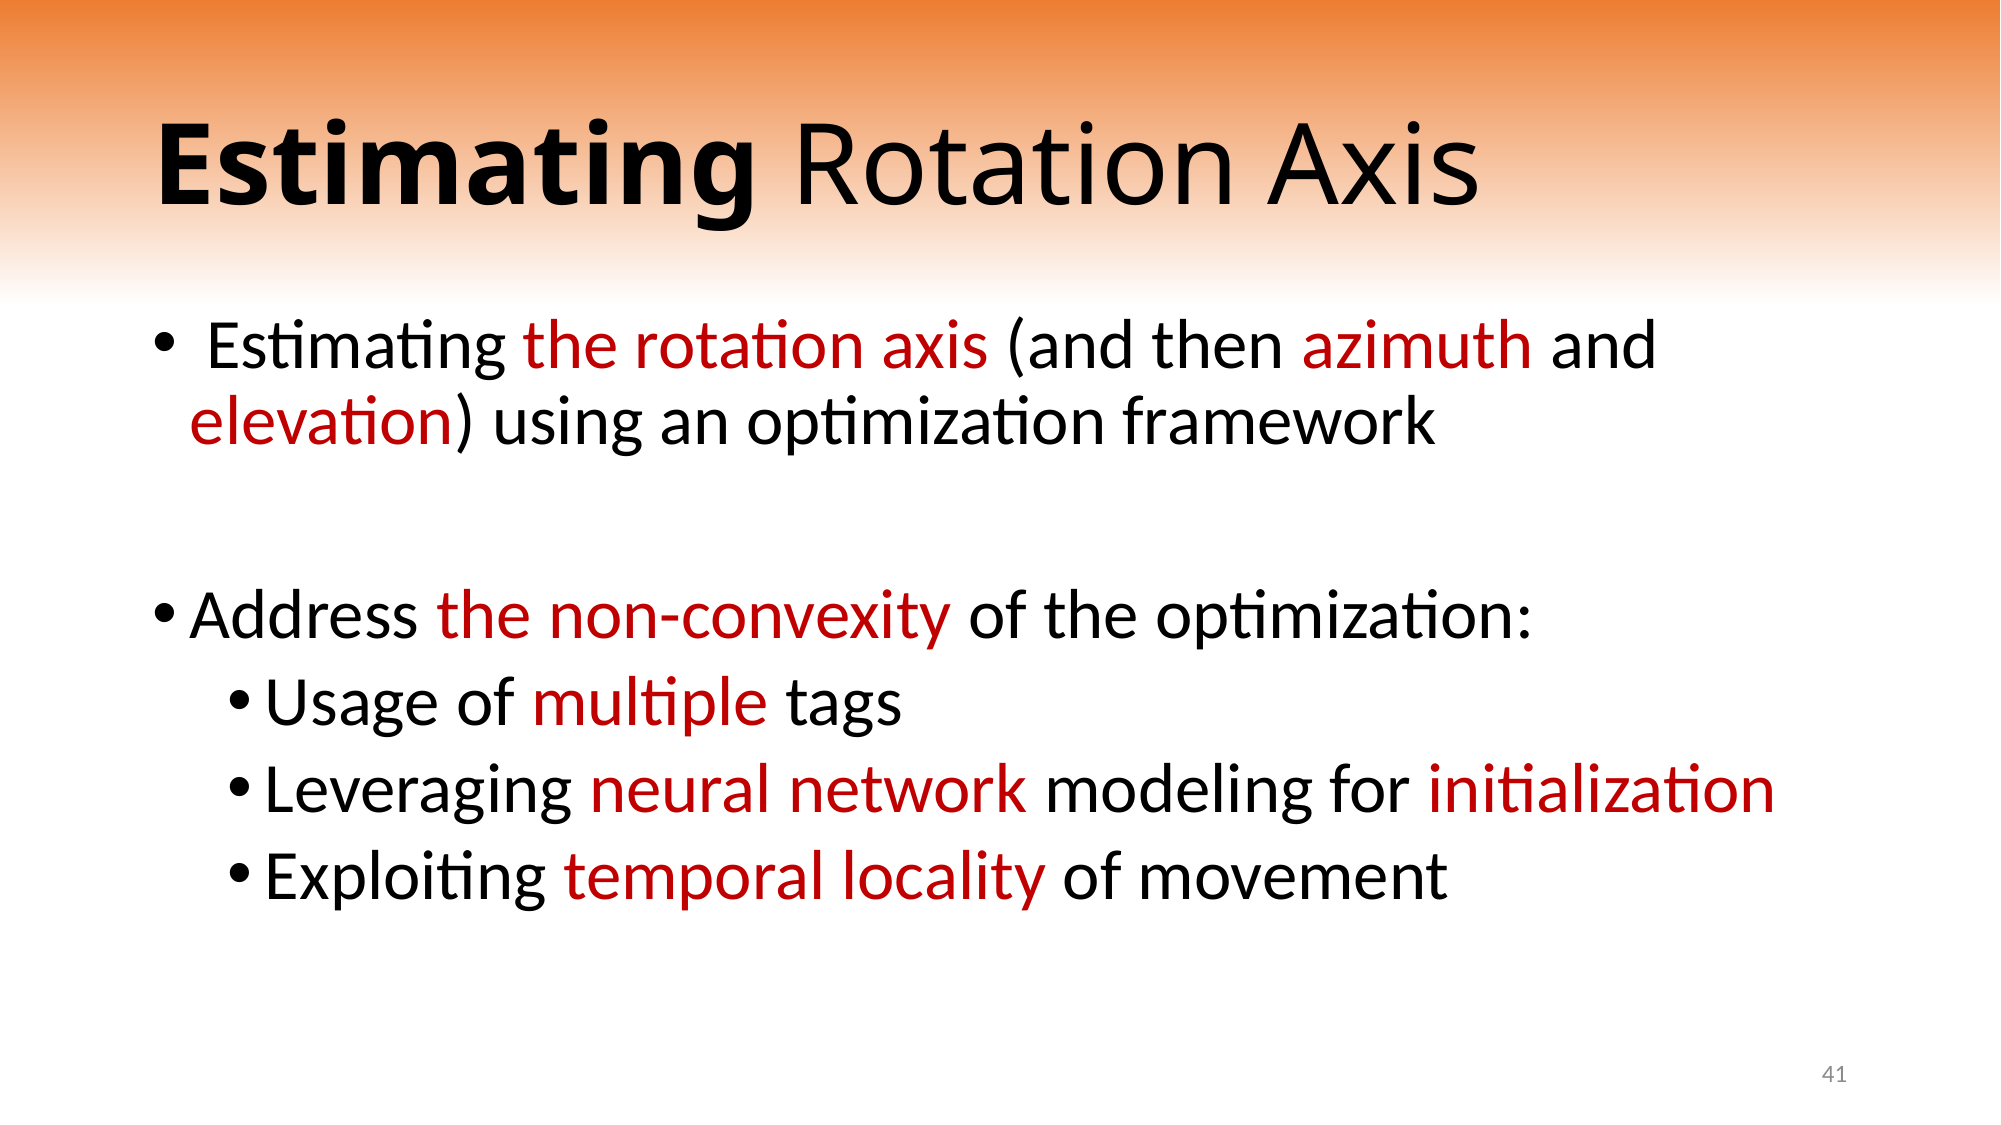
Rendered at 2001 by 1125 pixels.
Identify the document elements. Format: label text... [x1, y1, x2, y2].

list Estimating the rotation axis (and then azimuth and elevation) using an optimization framework Address the non-convexity of the optimization: Usage of multiple tags Leveraging neural network modeling for initialization Exploiting temporal locality of movement [137, 299, 1863, 1014]
slide_number 41 [1412, 1042, 1863, 1103]
title Estimating Rotation Axis [137, 59, 1863, 278]
